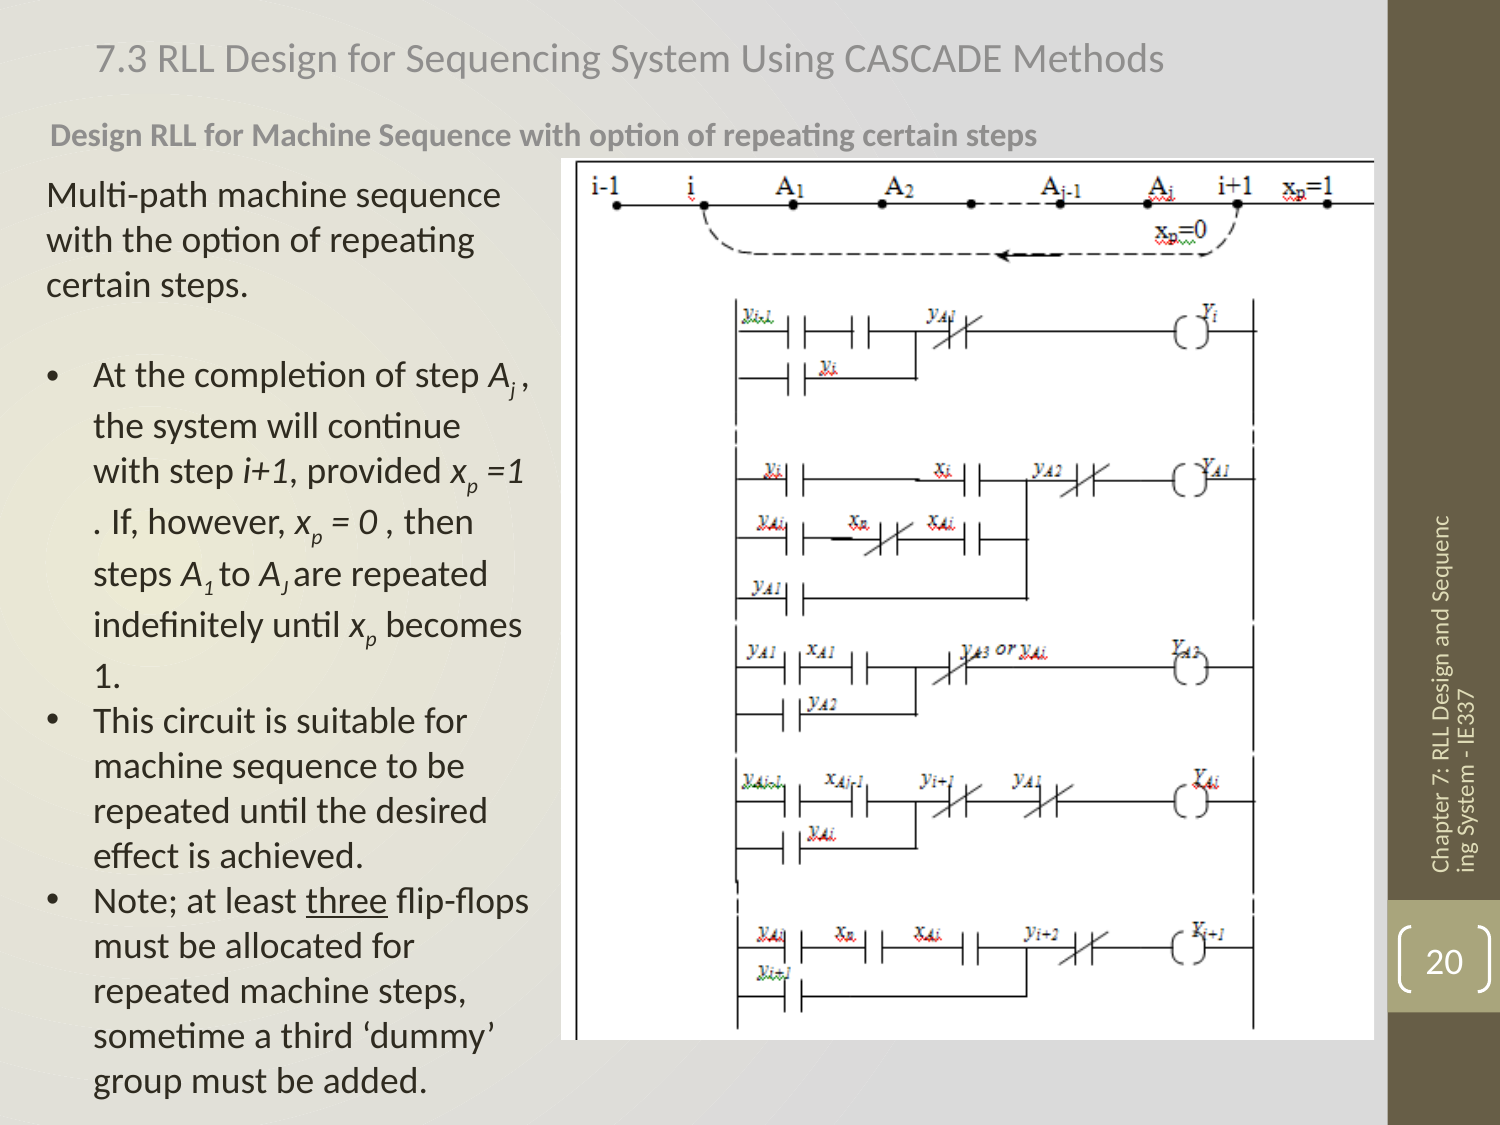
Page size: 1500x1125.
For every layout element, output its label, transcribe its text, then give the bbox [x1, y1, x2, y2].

text_box Design RLL for Machine Sequence with option of repeating certain steps [35, 105, 1301, 161]
slide_number 20 [1397, 925, 1492, 994]
footer Chapter 7: RLL Design and Sequencing System - IE337 [1408, 500, 1469, 889]
text_box Multi-path machine sequence with the option of repeating certain steps. At the completion of step Aj , the system will continue with step i+1, provided xp =1 . If, however, xp = 0 , then steps A1 to AJ are repeated indefinitely until xp becomes 1. This circuit is suitable for machine sequence to be repeated until the desired effect is achieved. Note; at least three flip-flops must be allocated for repeated machine steps, sometime a third ‘dummy’ group must be added. [31, 162, 546, 1125]
picture [560, 157, 1375, 1041]
text_box 7.3 RLL Design for Sequencing System Using CASCADE Methods [70, 23, 1278, 105]
